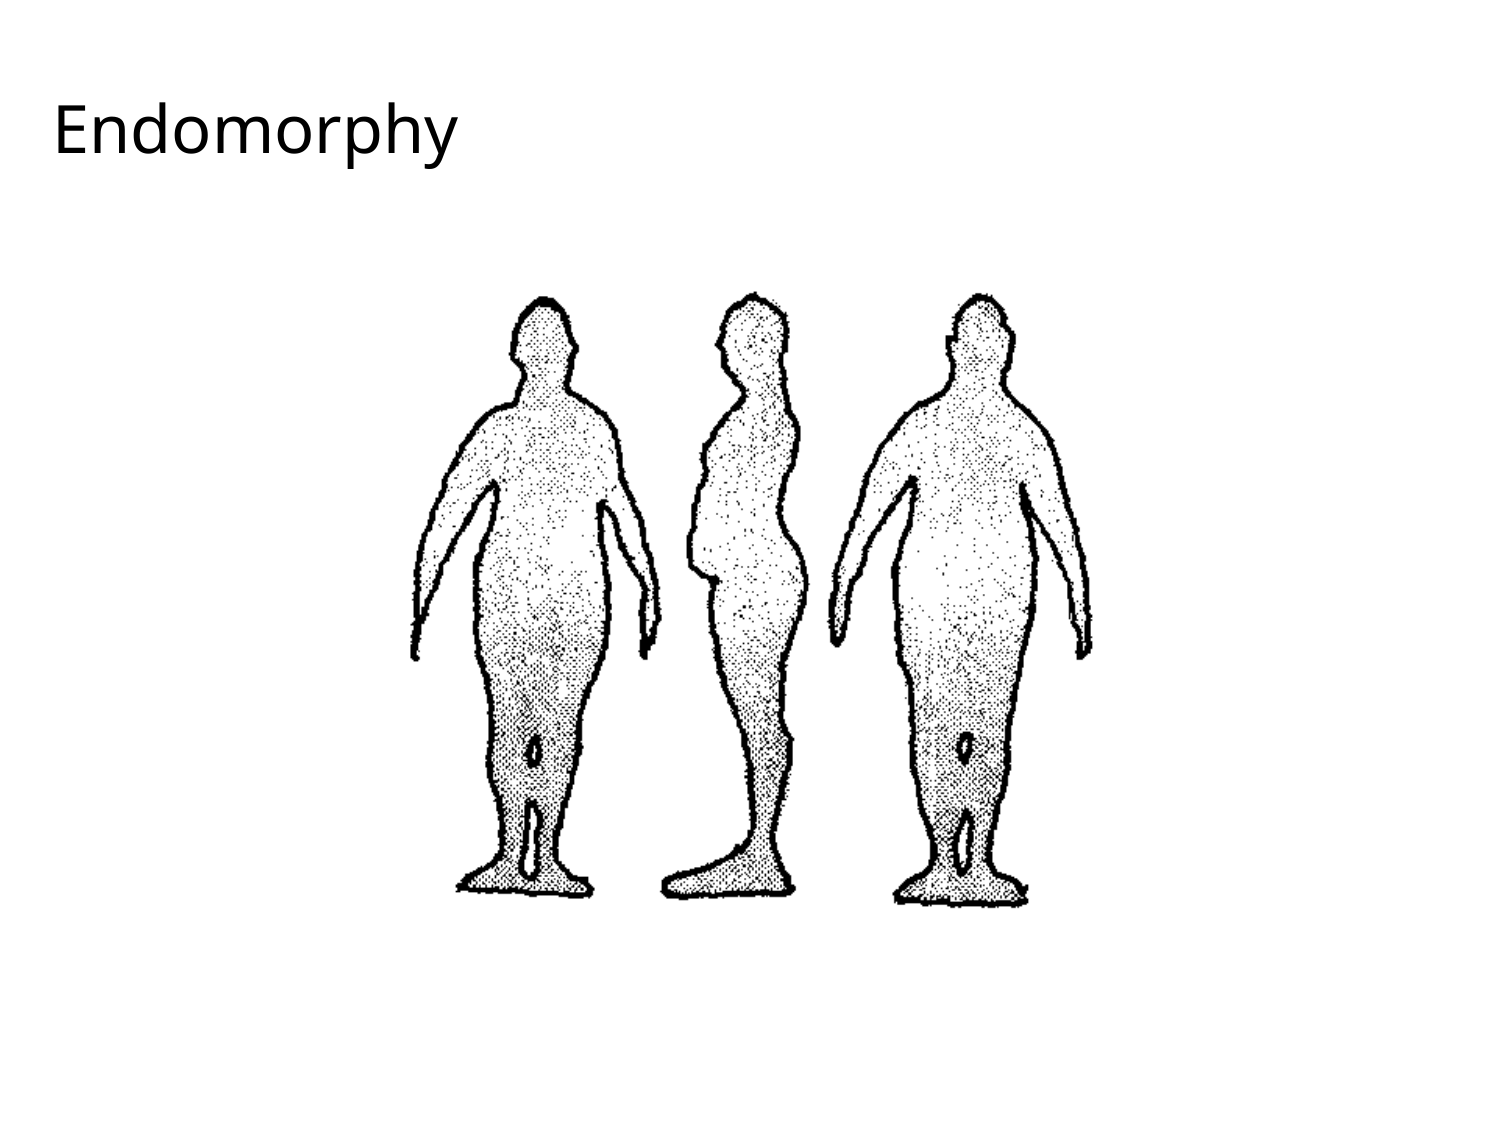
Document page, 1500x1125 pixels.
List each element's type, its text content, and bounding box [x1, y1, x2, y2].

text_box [353, 217, 1169, 955]
title Endomorphy [37, 37, 1313, 226]
